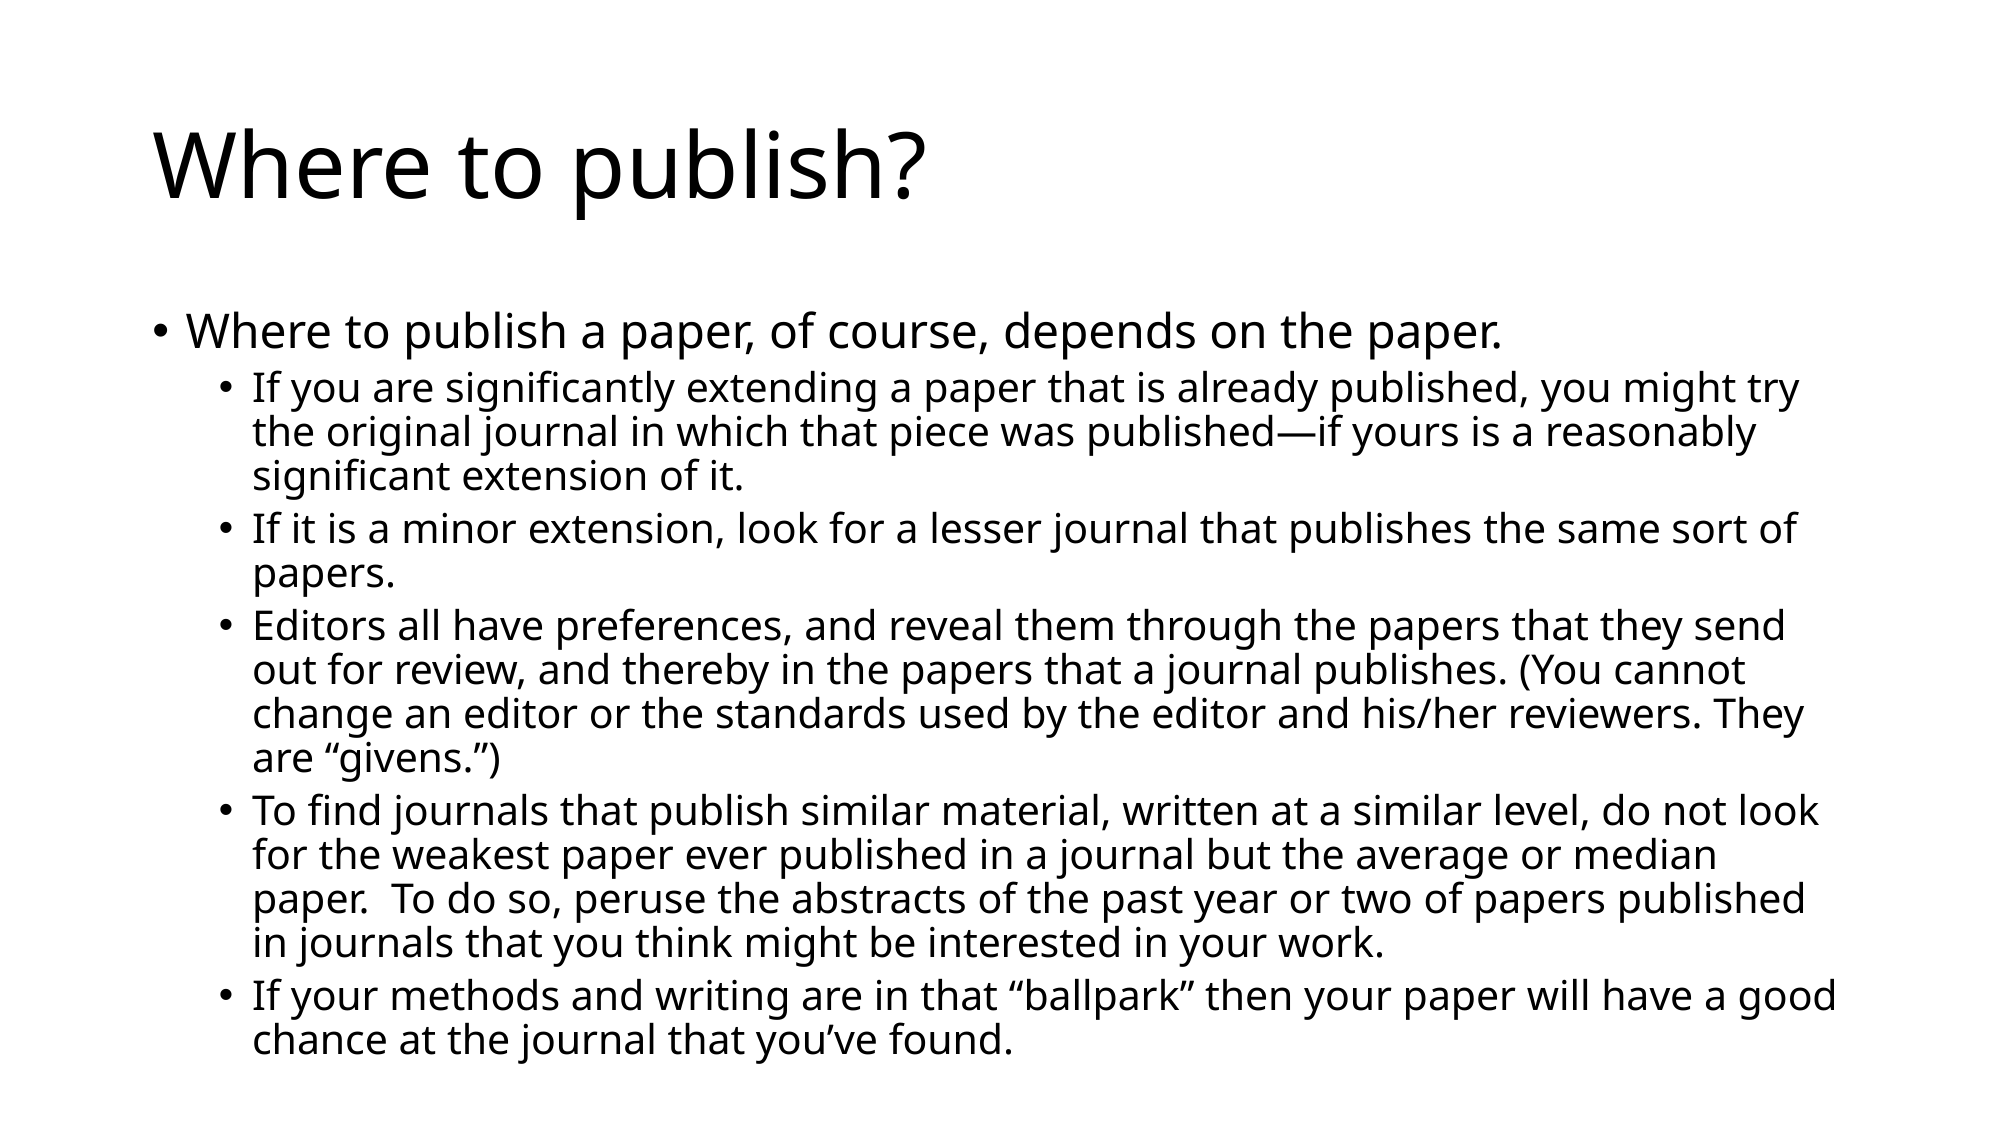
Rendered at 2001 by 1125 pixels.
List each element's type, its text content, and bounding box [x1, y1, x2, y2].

title Where to publish? [137, 59, 1863, 278]
list Where to publish a paper, of course, depends on the paper. If you are significantly extending a paper that is already published, you might try the original journal in which that piece was published—if yours is a reasonably significant extension of it. If it is a minor extension, look for a lesser journal that publishes the same sort of papers. Editors all have preferences, and reveal them through the papers that they send out for review, and thereby in the papers that a journal publishes. (You cannot change an editor or the standards used by the editor and his/her reviewers. They are “givens.”) To find journals that publish similar material, written at a similar level, do not look for the weakest paper ever published in a journal but the average or median paper. To do so, peruse the abstracts of the past year or two of papers published in journals that you think might be interested in your work. If your methods and writing are in that “ballpark” then your paper will have a good chance at the journal that you’ve found. [137, 299, 1863, 1078]
